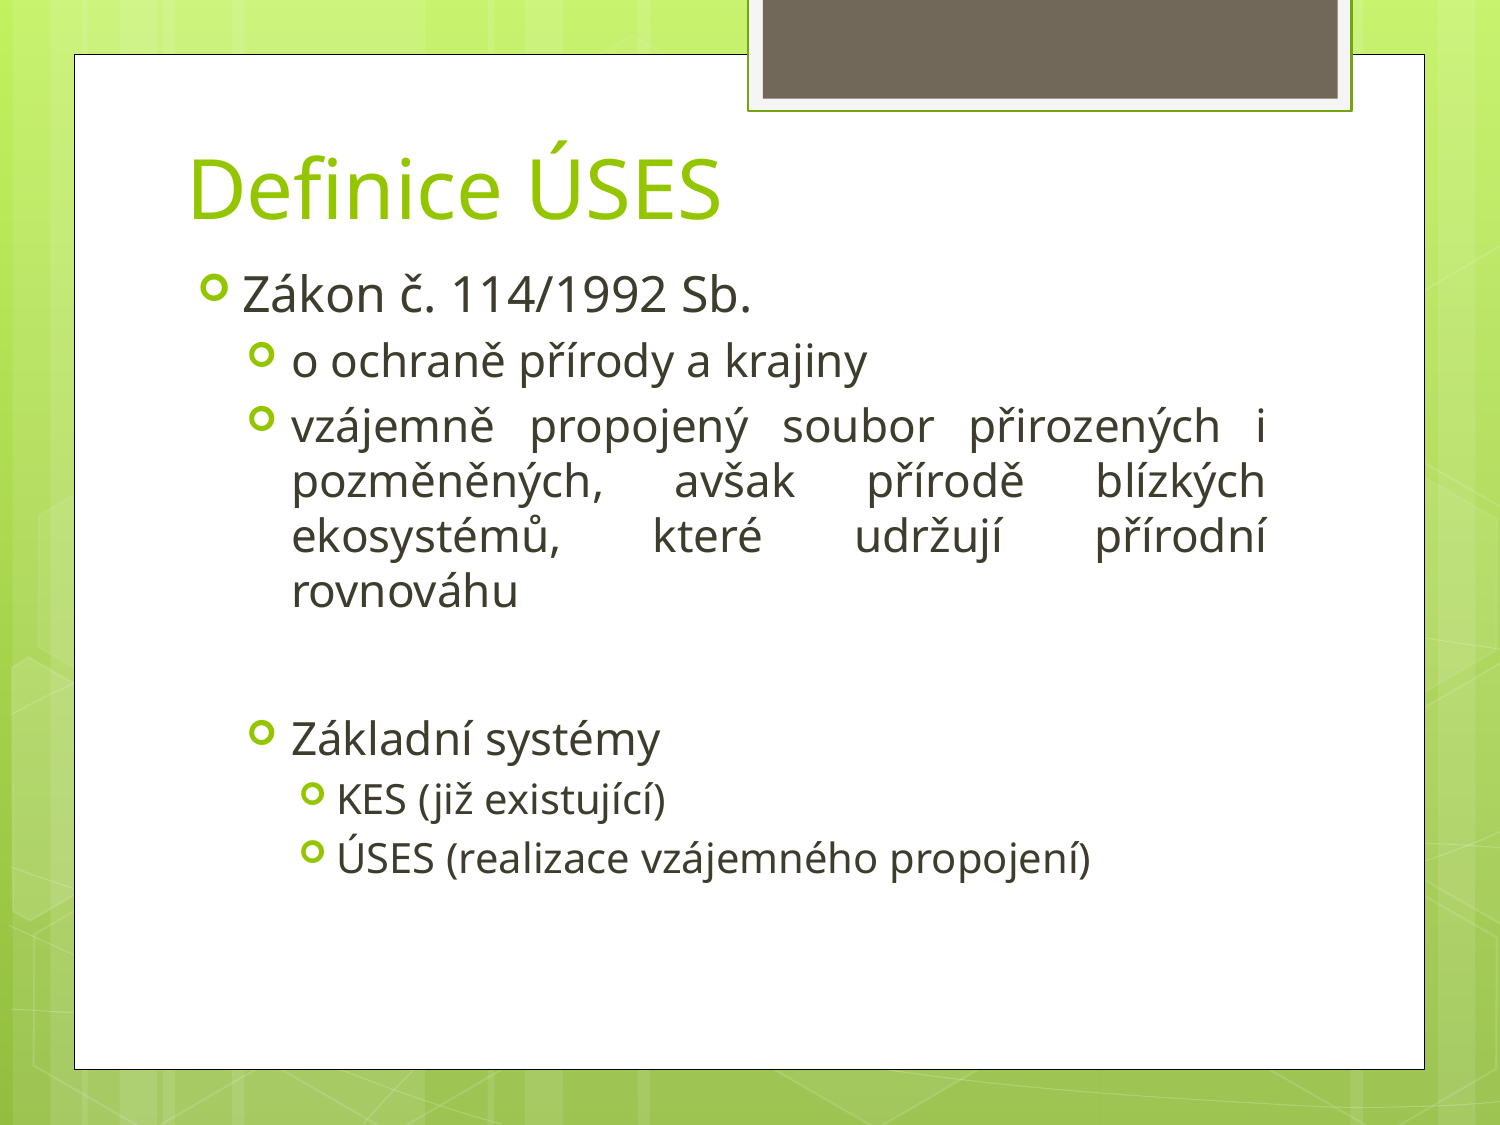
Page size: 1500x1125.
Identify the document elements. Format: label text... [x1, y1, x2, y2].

list Zákon č. 114/1992 Sb. o ochraně přírody a krajiny vzájemně propojený soubor přirozených i pozměněných, avšak přírodě blízkých ekosystémů, které udržují přírodní rovnováhu Základní systémy KES (již existující) ÚSES (realizace vzájemného propojení) [171, 255, 1283, 957]
title Definice ÚSES [171, 125, 1324, 244]
